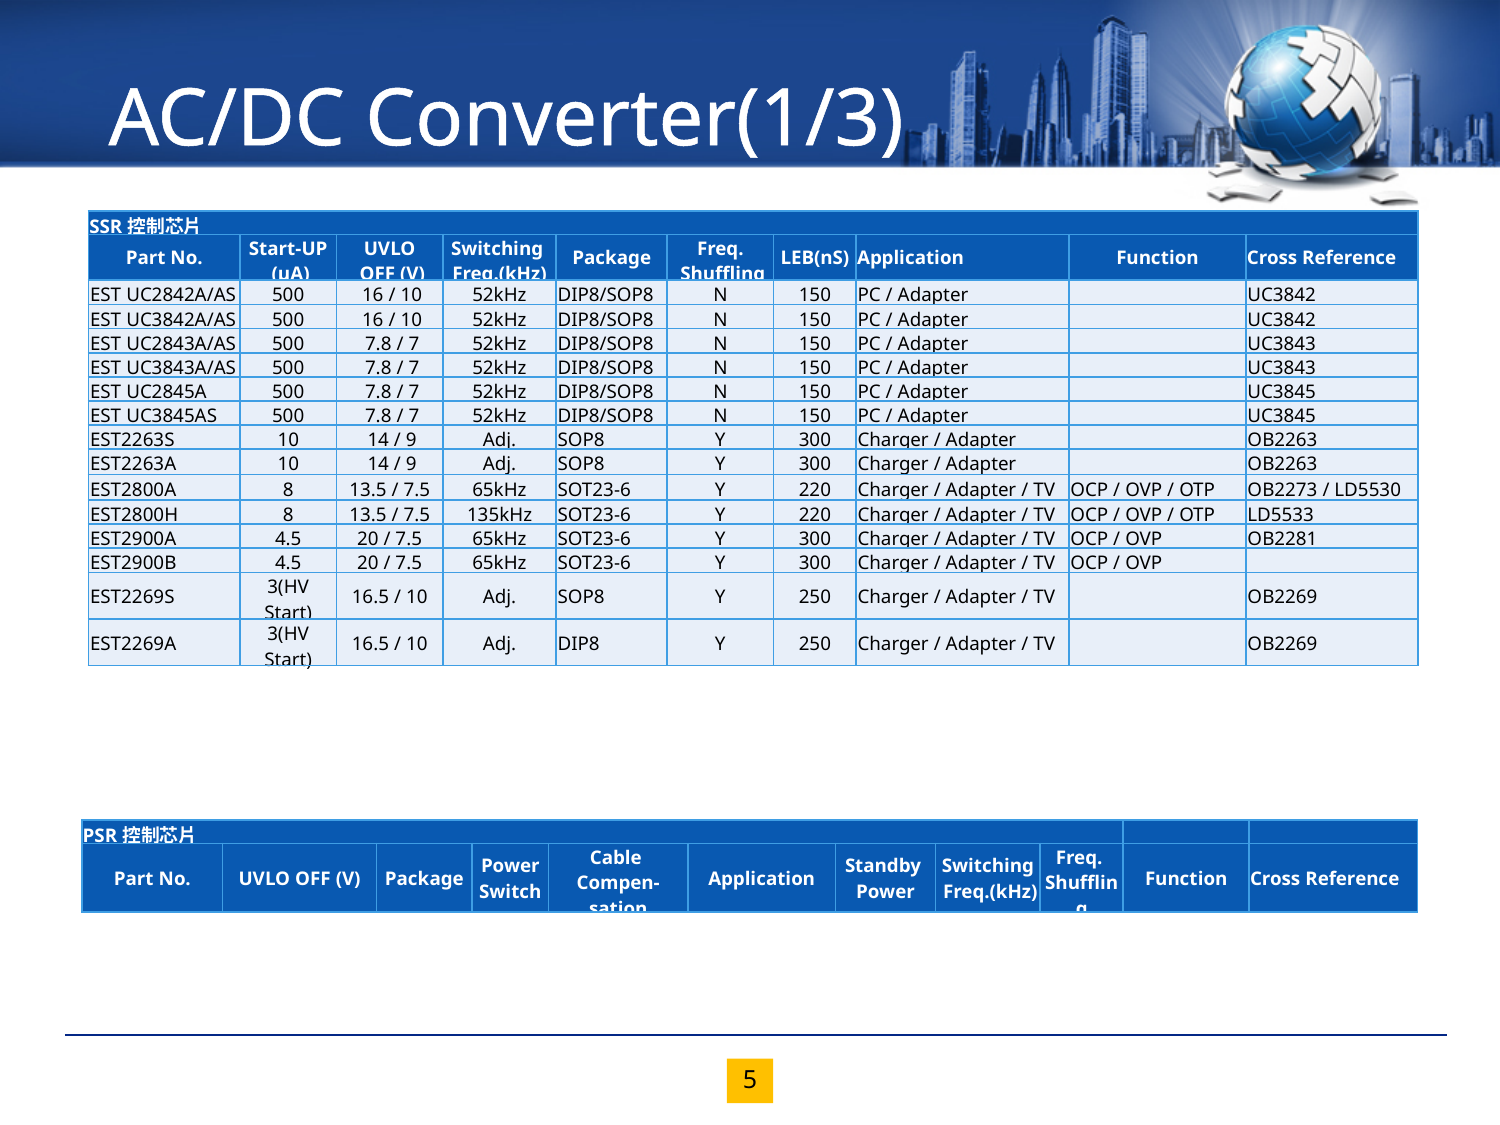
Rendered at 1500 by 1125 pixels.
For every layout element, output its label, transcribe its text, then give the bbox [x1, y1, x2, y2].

table_cell 500 [241, 354, 336, 376]
table_cell [1070, 305, 1245, 328]
table_cell SOT23-6 [557, 525, 666, 547]
table_cell DIP8 [557, 620, 666, 665]
table_cell 500 [241, 402, 336, 424]
table_cell [1070, 354, 1245, 376]
table_cell Function [1070, 235, 1245, 279]
table_cell PC / Adapter [857, 305, 1068, 328]
table_cell Cross Reference [1247, 235, 1417, 279]
table_cell Freq. Shuffling [1041, 844, 1122, 911]
table_header [1124, 821, 1248, 843]
table_cell 500 [241, 329, 336, 352]
table_cell 20 / 7.5 [337, 549, 442, 572]
table_cell PC / Adapter [857, 281, 1068, 304]
table_cell 8 [241, 501, 336, 523]
table_cell PC / Adapter [857, 329, 1068, 352]
table_cell UC3843 [1247, 354, 1417, 376]
table_cell 150 [774, 305, 855, 328]
table_cell Y [668, 620, 773, 665]
table_cell [1070, 426, 1245, 448]
table_cell 150 [774, 329, 855, 352]
table_cell 4.5 [241, 549, 336, 572]
table_header PSR控制芯片 [83, 821, 1122, 843]
table_cell Cable Compen-sation [549, 844, 687, 911]
table_cell OCP / OVP [1070, 549, 1245, 572]
table_cell SOT23-6 [557, 501, 666, 523]
table_cell OCP / OVP [1070, 525, 1245, 547]
table_cell 14 / 9 [337, 450, 442, 474]
table_cell 20 / 7.5 [337, 525, 442, 547]
table_cell DIP8/SOP8 [557, 305, 666, 328]
table_cell 8 [241, 475, 336, 499]
table_cell Part No. [89, 235, 239, 279]
table_cell N [668, 354, 773, 376]
table_cell EST2269A [89, 620, 239, 665]
table_cell PC / Adapter [857, 378, 1068, 400]
table_cell 300 [774, 525, 855, 547]
table_cell 65kHz [444, 475, 555, 499]
table_cell 65kHz [444, 549, 555, 572]
table_cell UVLO OFF (V) [337, 235, 442, 279]
table_cell 150 [774, 281, 855, 304]
table_cell 10 [241, 450, 336, 474]
table_cell [1070, 281, 1245, 304]
table_cell 13.5 / 7.5 [337, 475, 442, 499]
table_cell 300 [774, 549, 855, 572]
table_cell N [668, 378, 773, 400]
table_cell OB2263 [1247, 426, 1417, 448]
table_cell LEB(nS) [774, 235, 855, 279]
table_cell Y [668, 573, 773, 618]
table_cell N [668, 329, 773, 352]
table_cell Start-UP (µA) [241, 235, 336, 279]
table_cell Standby Power [836, 844, 935, 911]
table_cell Adj. [444, 620, 555, 665]
table_cell LD5533 [1247, 501, 1417, 523]
table_cell SOT23-6 [557, 549, 666, 572]
table_cell EST2800H [89, 501, 239, 523]
table_cell OB2281 [1247, 525, 1417, 547]
table_cell Charger / Adapter / TV [857, 549, 1068, 572]
table_cell 3(HV Start) [241, 573, 336, 618]
table_cell Adj. [444, 573, 555, 618]
table_header SSR控制芯片 [89, 212, 1417, 234]
table_cell Charger / Adapter / TV [857, 525, 1068, 547]
table_cell Charger / Adapter [857, 450, 1068, 474]
table_cell N [668, 402, 773, 424]
table_cell 7.8 / 7 [337, 329, 442, 352]
table_cell 65kHz [444, 525, 555, 547]
table_cell 500 [241, 378, 336, 400]
table_cell N [668, 305, 773, 328]
table_cell EST UC2845A [89, 378, 239, 400]
table_cell [1070, 450, 1245, 474]
table_cell Package [557, 235, 666, 279]
table_cell DIP8/SOP8 [557, 402, 666, 424]
table_cell [1247, 549, 1417, 572]
table_cell EST UC3845AS [89, 402, 239, 424]
table_cell Freq. Shuffling [668, 235, 773, 279]
table_cell 150 [774, 354, 855, 376]
table_cell 250 [774, 620, 855, 665]
table_cell Y [668, 475, 773, 499]
table_cell 300 [774, 450, 855, 474]
table_cell 220 [774, 501, 855, 523]
table_cell EST UC3843A/AS [89, 354, 239, 376]
text_box AC/DC Converter(1/3) [93, 58, 1184, 169]
table_cell 16.5 / 10 [337, 620, 442, 665]
table_cell 10 [241, 426, 336, 448]
table_cell EST UC2842A/AS [89, 281, 239, 304]
table_cell EST2263A [89, 450, 239, 474]
table_cell EST2269S [89, 573, 239, 618]
table_cell Y [668, 501, 773, 523]
table_cell Y [668, 450, 773, 474]
table_cell OCP / OVP / OTP [1070, 475, 1245, 499]
table_cell UC3845 [1247, 378, 1417, 400]
table_cell Function [1124, 844, 1248, 911]
table_cell UC3842 [1247, 305, 1417, 328]
table_cell Charger / Adapter [857, 426, 1068, 448]
table_header [1250, 821, 1417, 843]
table_cell DIP8/SOP8 [557, 354, 666, 376]
table_cell Cross Reference [1250, 844, 1417, 911]
table_cell 52kHz [444, 378, 555, 400]
table_cell DIP8/SOP8 [557, 329, 666, 352]
table_cell Y [668, 549, 773, 572]
table_cell EST2263S [89, 426, 239, 448]
table_cell SOT23-6 [557, 475, 666, 499]
table_cell Y [668, 426, 773, 448]
table_cell Switching Freq.(kHz) [936, 844, 1039, 911]
table_cell 150 [774, 378, 855, 400]
table_cell OB2269 [1247, 620, 1417, 665]
table_cell [1070, 378, 1245, 400]
table_cell OB2269 [1247, 573, 1417, 618]
table_cell [1070, 402, 1245, 424]
table_cell 7.8 / 7 [337, 378, 442, 400]
table_cell SOP8 [557, 450, 666, 474]
picture [0, 0, 1500, 1125]
table_cell SOP8 [557, 573, 666, 618]
table_cell Switching Freq.(kHz) [444, 235, 555, 279]
table_cell Charger / Adapter / TV [857, 475, 1068, 499]
table_cell EST2900B [89, 549, 239, 572]
table_cell Application [689, 844, 835, 911]
table_cell 52kHz [444, 402, 555, 424]
table_cell EST2900A [89, 525, 239, 547]
table_cell EST UC3842A/AS [89, 305, 239, 328]
table_cell [1070, 329, 1245, 352]
table_cell UC3845 [1247, 402, 1417, 424]
table_cell OCP / OVP / OTP [1070, 501, 1245, 523]
table_cell UVLO OFF (V) [223, 844, 376, 911]
table_cell Power Switch [473, 844, 548, 911]
table_cell SOP8 [557, 426, 666, 448]
table_cell 250 [774, 573, 855, 618]
table_cell EST2800A [89, 475, 239, 499]
table_cell 52kHz [444, 329, 555, 352]
table_cell 52kHz [444, 354, 555, 376]
table_cell 16 / 10 [337, 305, 442, 328]
table_cell 7.8 / 7 [337, 402, 442, 424]
table_cell 52kHz [444, 305, 555, 328]
table_cell 4.5 [241, 525, 336, 547]
table_cell 150 [774, 402, 855, 424]
table_cell UC3842 [1247, 281, 1417, 304]
table_cell Adj. [444, 450, 555, 474]
table_cell 16.5 / 10 [337, 573, 442, 618]
table_cell PC / Adapter [857, 354, 1068, 376]
table_cell Part No. [83, 844, 222, 911]
table_cell 13.5 / 7.5 [337, 501, 442, 523]
table_cell EST UC2843A/AS [89, 329, 239, 352]
table_cell Charger / Adapter / TV [857, 573, 1068, 618]
table_cell 300 [774, 426, 855, 448]
table_cell 52kHz [444, 281, 555, 304]
table_cell Adj. [444, 426, 555, 448]
table_cell 16 / 10 [337, 281, 442, 304]
table_cell Charger / Adapter / TV [857, 501, 1068, 523]
table_cell 3(HV Start) [241, 620, 336, 665]
table_cell 7.8 / 7 [337, 354, 442, 376]
table_cell DIP8/SOP8 [557, 281, 666, 304]
table_cell 220 [774, 475, 855, 499]
table_cell UC3843 [1247, 329, 1417, 352]
table_cell DIP8/SOP8 [557, 378, 666, 400]
table_cell [1070, 620, 1245, 665]
table_cell Charger / Adapter / TV [857, 620, 1068, 665]
table_cell Y [668, 525, 773, 547]
table_cell OB2263 [1247, 450, 1417, 474]
table_cell N [668, 281, 773, 304]
table_cell 14 / 9 [337, 426, 442, 448]
table_cell [1070, 573, 1245, 618]
table_cell Package [377, 844, 471, 911]
table_cell 500 [241, 305, 336, 328]
table_cell 500 [241, 281, 336, 304]
table_cell Application [857, 235, 1068, 279]
table_cell OB2273 / LD5530 [1247, 475, 1417, 499]
table_cell PC / Adapter [857, 402, 1068, 424]
table_cell 135kHz [444, 501, 555, 523]
